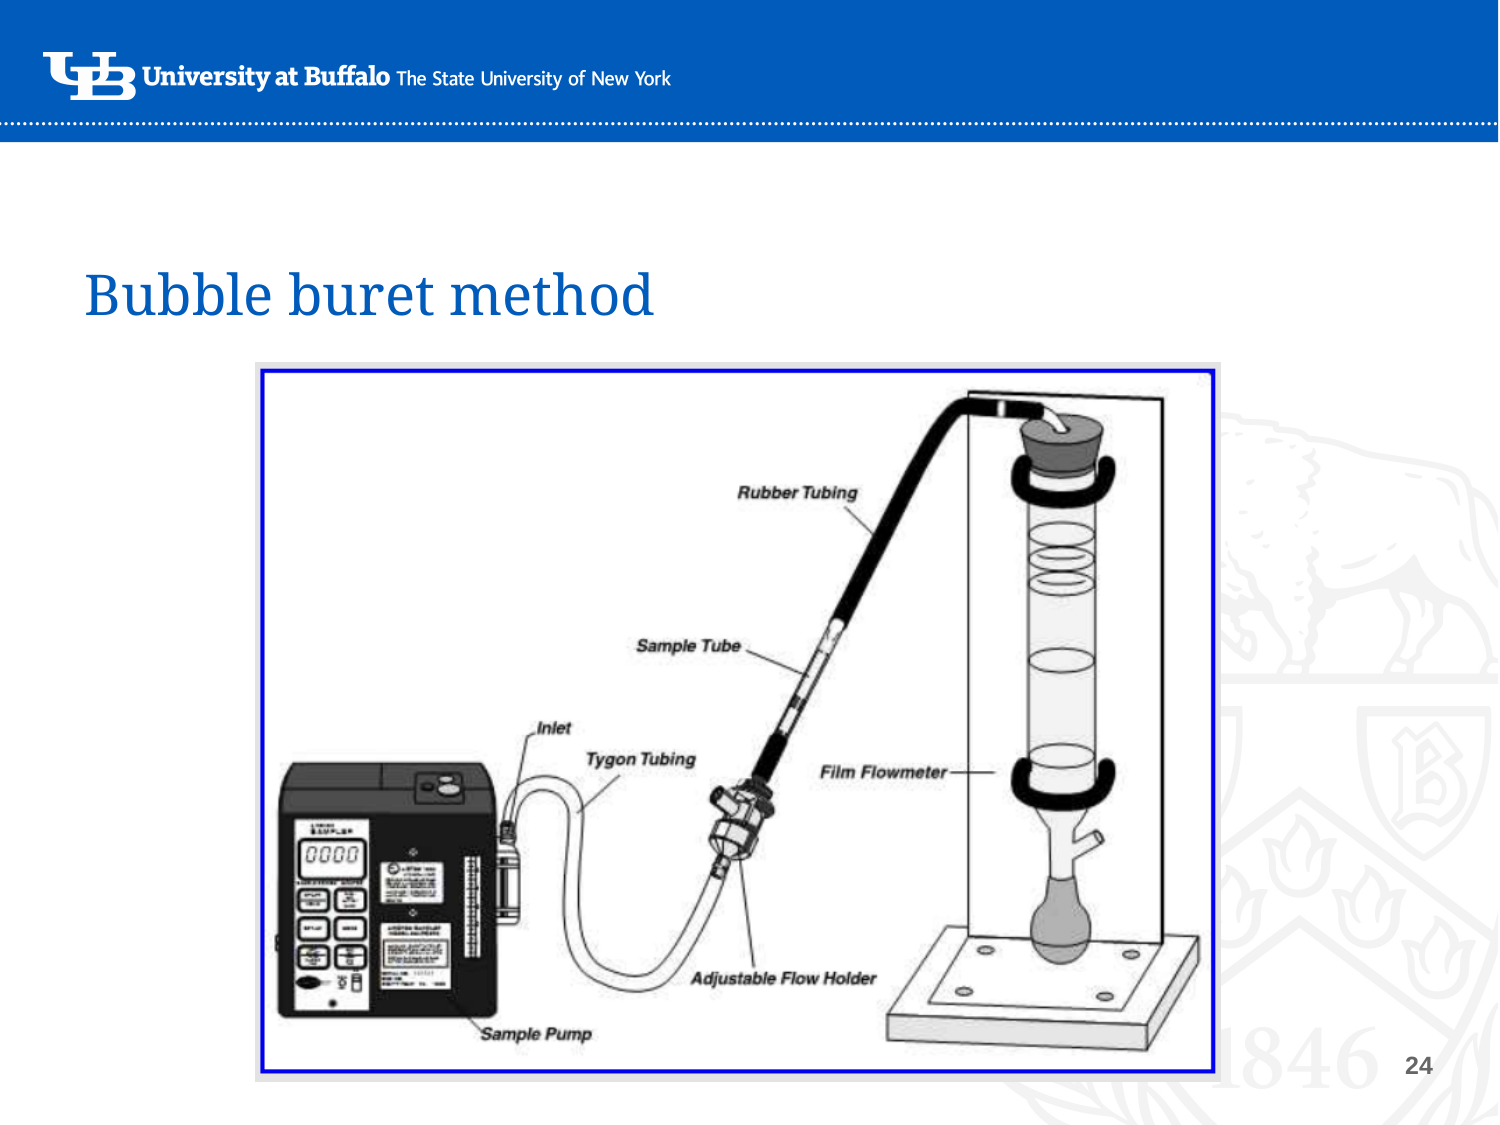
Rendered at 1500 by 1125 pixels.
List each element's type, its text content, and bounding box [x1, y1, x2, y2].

picture [0, 0, 1499, 1125]
title Bubble buret method [70, 216, 1364, 335]
